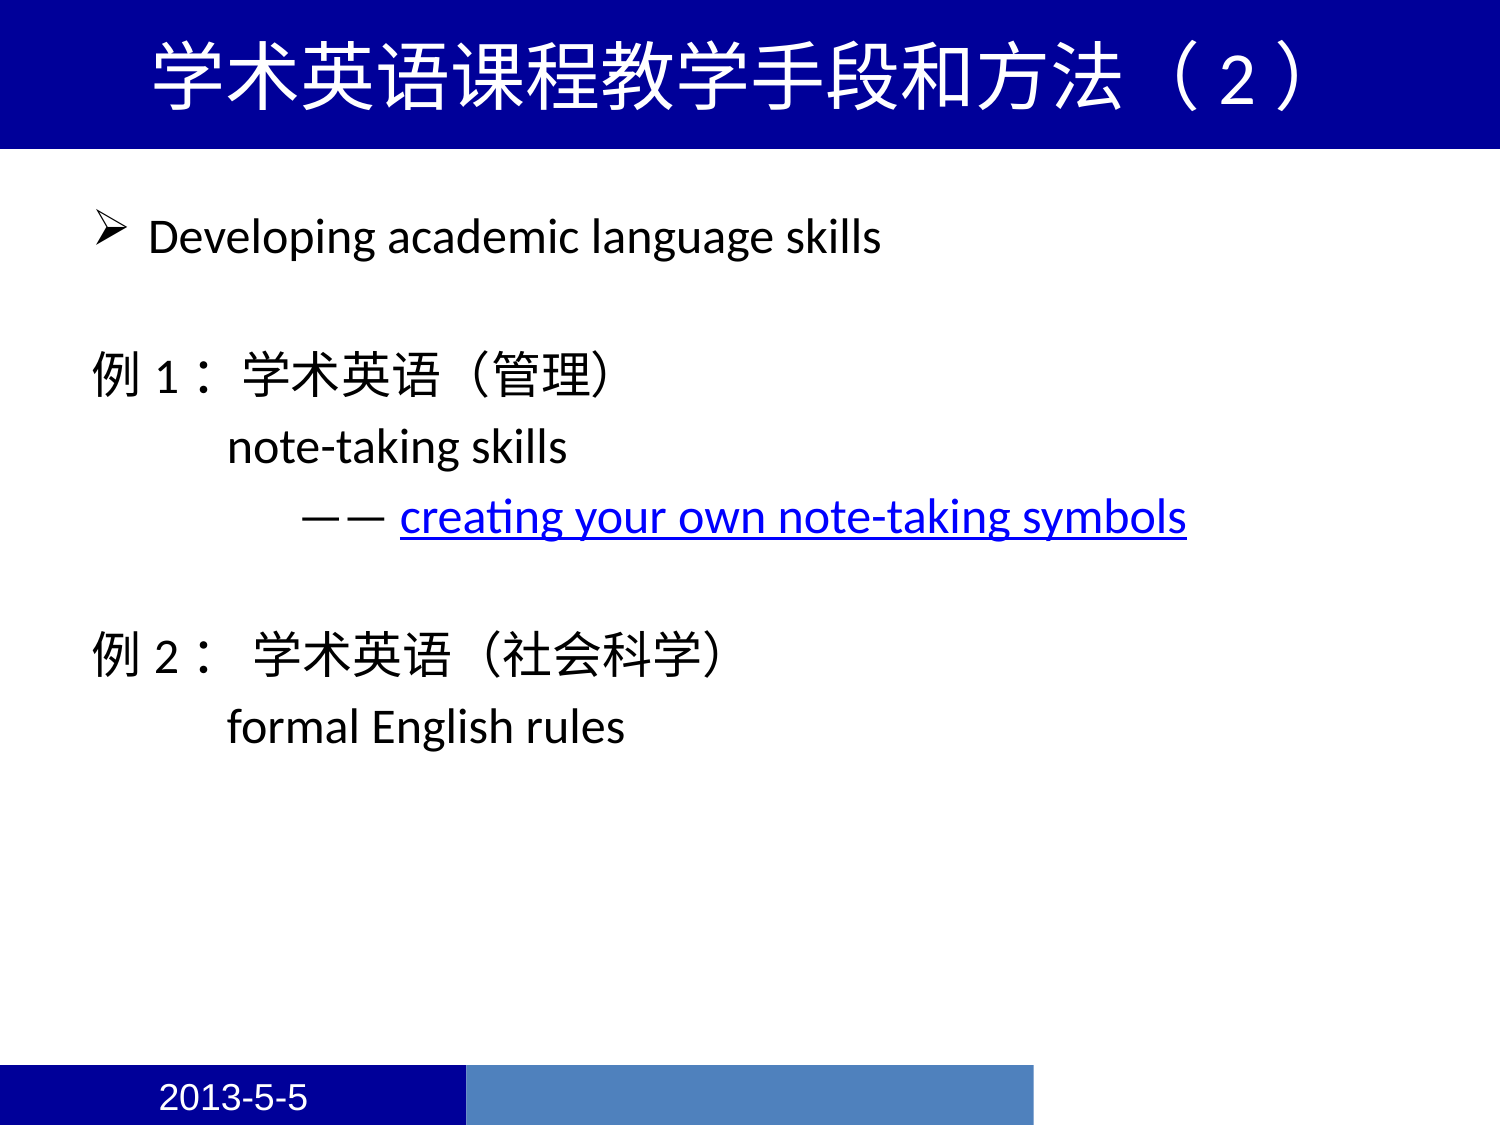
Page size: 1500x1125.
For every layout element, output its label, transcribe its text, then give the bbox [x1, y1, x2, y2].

footer [466, 1065, 1034, 1125]
title 学术英语课程教学手段和方法（2） [0, 0, 1500, 150]
list Developing academic language skills 例1：学术英语（管理） note-taking skills —— creating your own note-taking symbols 例2： 学术英语（社会科学） formal English rules [76, 196, 1428, 940]
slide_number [0, 1065, 466, 1125]
